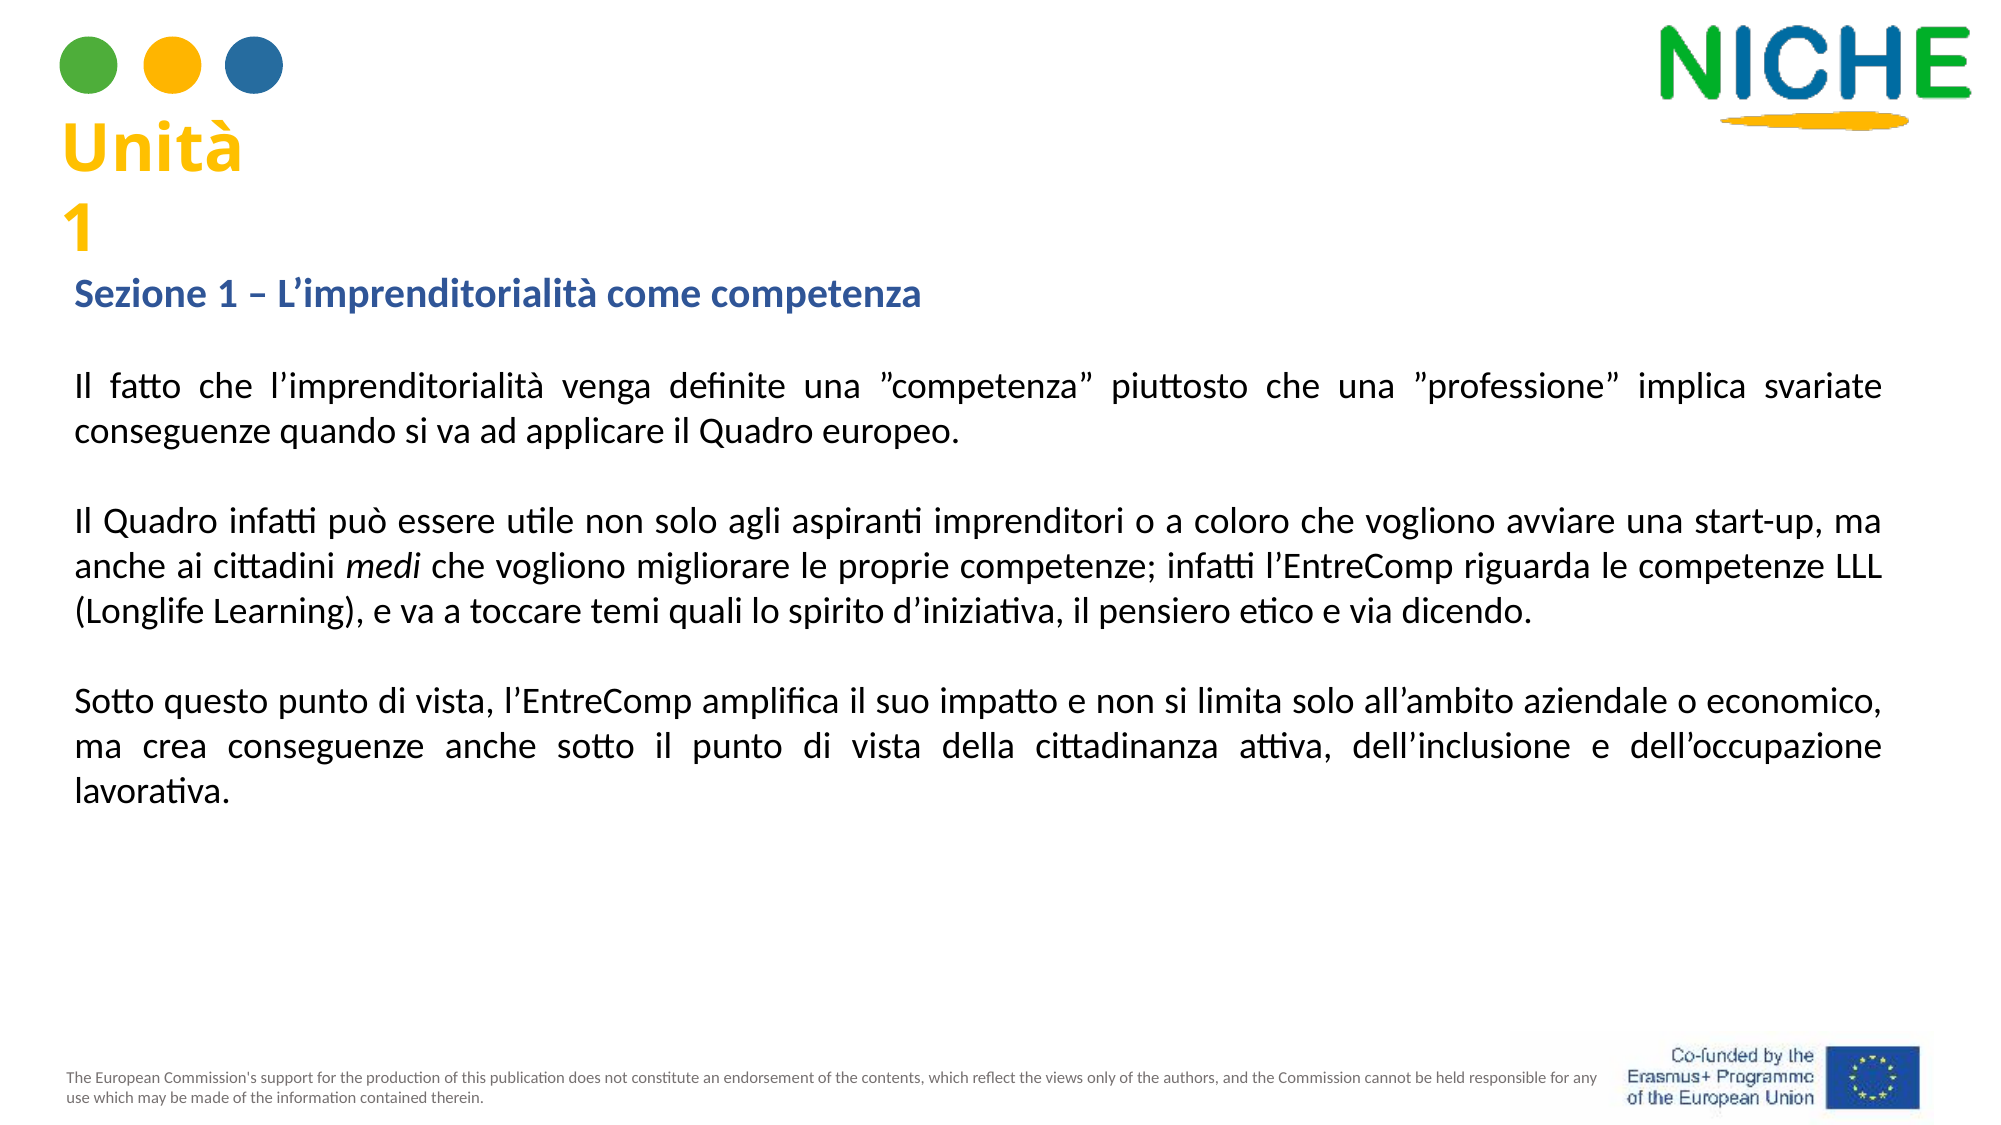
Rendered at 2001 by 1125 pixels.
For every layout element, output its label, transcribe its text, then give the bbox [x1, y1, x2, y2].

text_box Unità 1 [46, 96, 299, 272]
text_box The European Commission's support for the production of this publication does not constitute an endorsement of the contents, which reflect the views only of the authors, and the Commission cannot be held responsible for any use which may be made of the information contained therein. [51, 1059, 1510, 1114]
text_box Sezione 1 – L’imprenditorialità come competenza Il fatto che l’imprenditorialità venga definite una ”competenza” piuttosto che una ”professione” implica svariate conseguenze quando si va ad applicare il Quadro europeo. Il Quadro infatti può essere utile non solo agli aspiranti imprenditori o a coloro che vogliono avviare una start-up, ma anche ai cittadini medi che vogliono migliorare le proprie competenze; infatti l’EntreComp riguarda le competenze LLL (Longlife Learning), e va a toccare temi quali lo spirito d’iniziativa, il pensiero etico e via dicendo. Sotto questo punto di vista, l’EntreComp amplifica il suo impatto e non si limita solo all’ambito aziendale o economico, ma crea conseguenze anche sotto il punto di vista della cittadinanza attiva, dell’inclusione e dell’occupazione lavorativa. [59, 258, 1900, 819]
picture [1510, 1031, 1934, 1125]
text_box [59, 36, 283, 94]
picture [1633, 0, 1998, 145]
